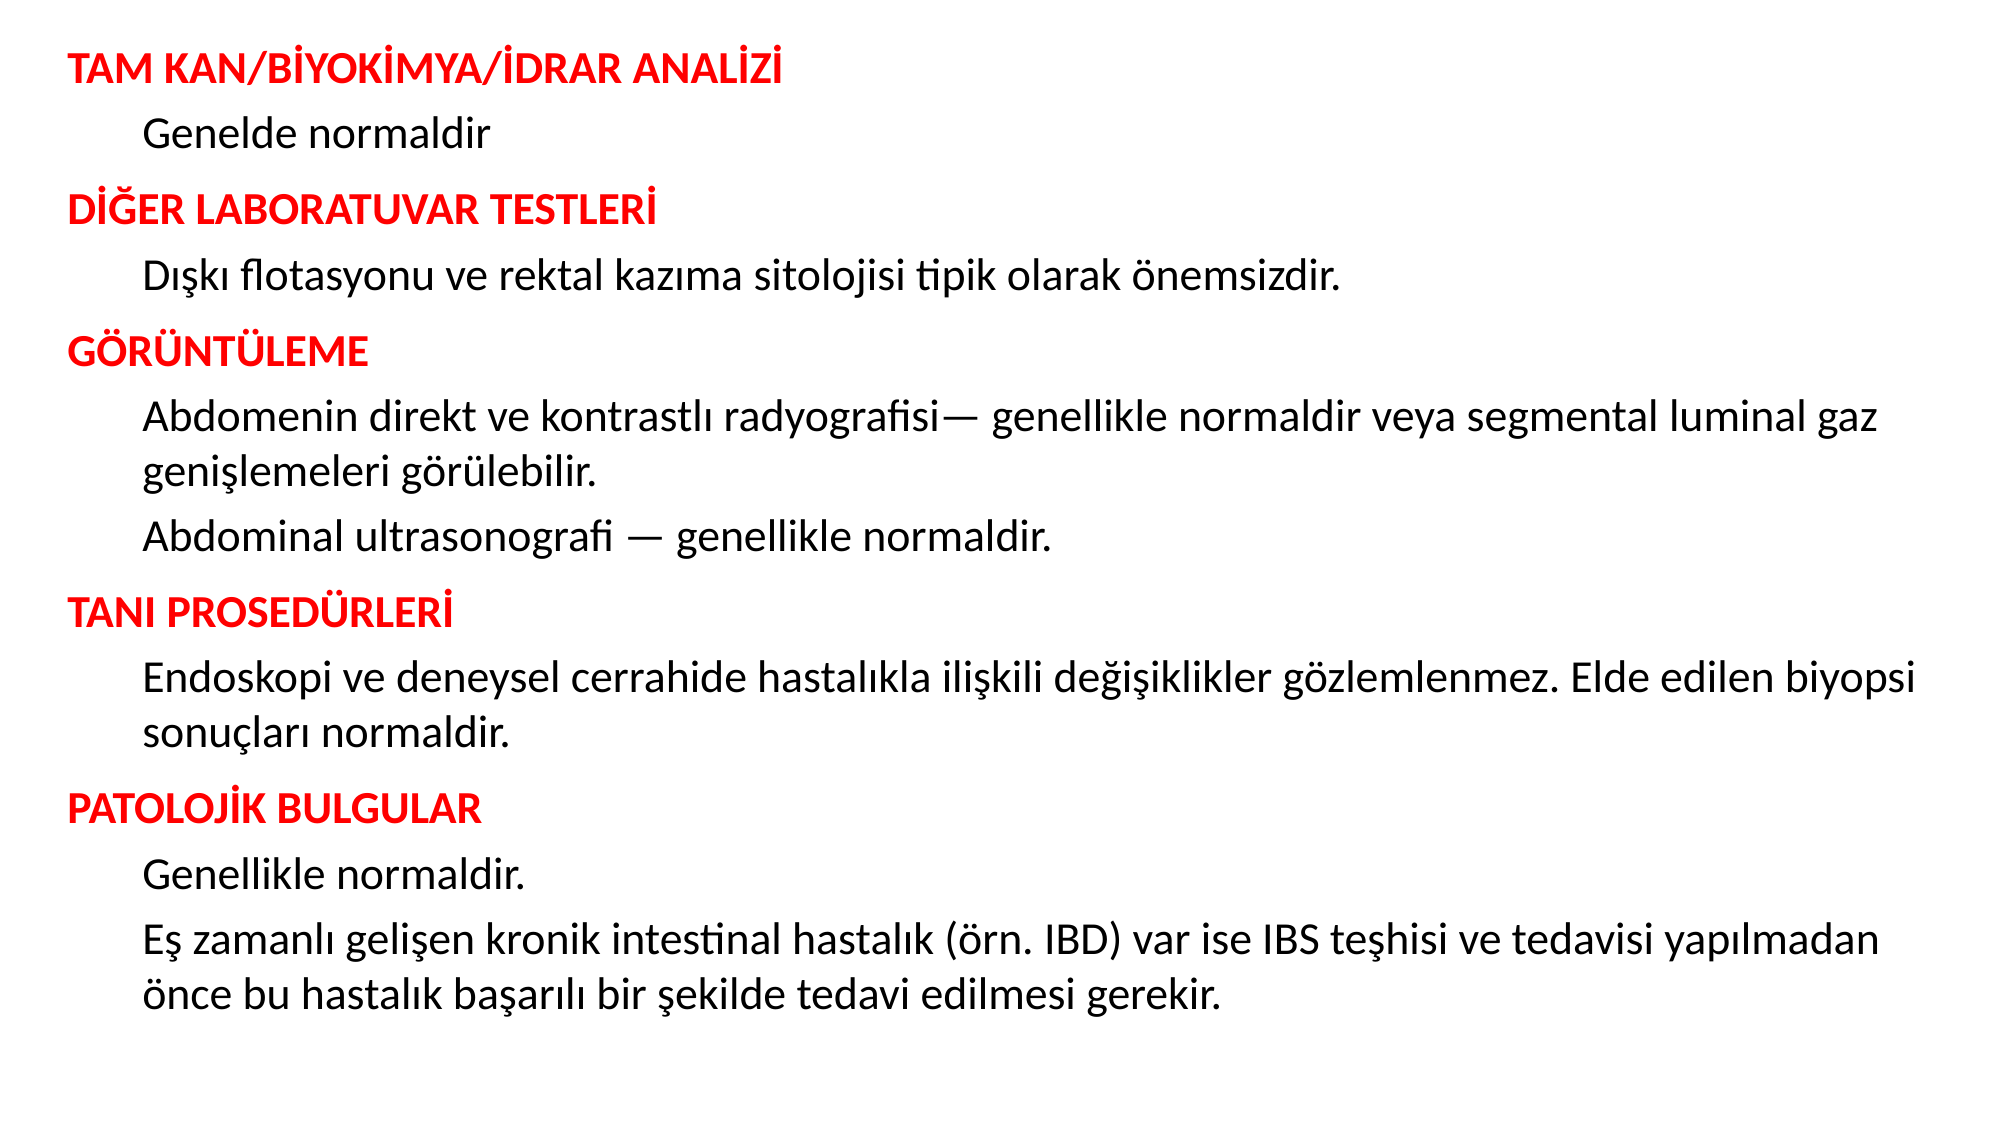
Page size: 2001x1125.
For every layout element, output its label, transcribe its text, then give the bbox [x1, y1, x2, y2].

list TAM KAN/BİYOKİMYA/İDRAR ANALİZİ Genelde normaldir DİĞER LABORATUVAR TESTLERİ Dışkı flotasyonu ve rektal kazıma sitolojisi tipik olarak önemsizdir. GÖRÜNTÜLEME Abdomenin direkt ve kontrastlı radyografisi— genellikle normaldir veya segmental luminal gaz genişlemeleri görülebilir. Abdominal ultrasonografi — genellikle normaldir. TANI PROSEDÜRLERİ Endoskopi ve deneysel cerrahide hastalıkla ilişkili değişiklikler gözlemlenmez. Elde edilen biyopsi sonuçları normaldir. PATOLOJİK BULGULAR Genellikle normaldir. Eş zamanlı gelişen kronik intestinal hastalık (örn. IBD) var ise IBS teşhisi ve tedavisi yapılmadan önce bu hastalık başarılı bir şekilde tedavi edilmesi gerekir. [52, 30, 1976, 1035]
